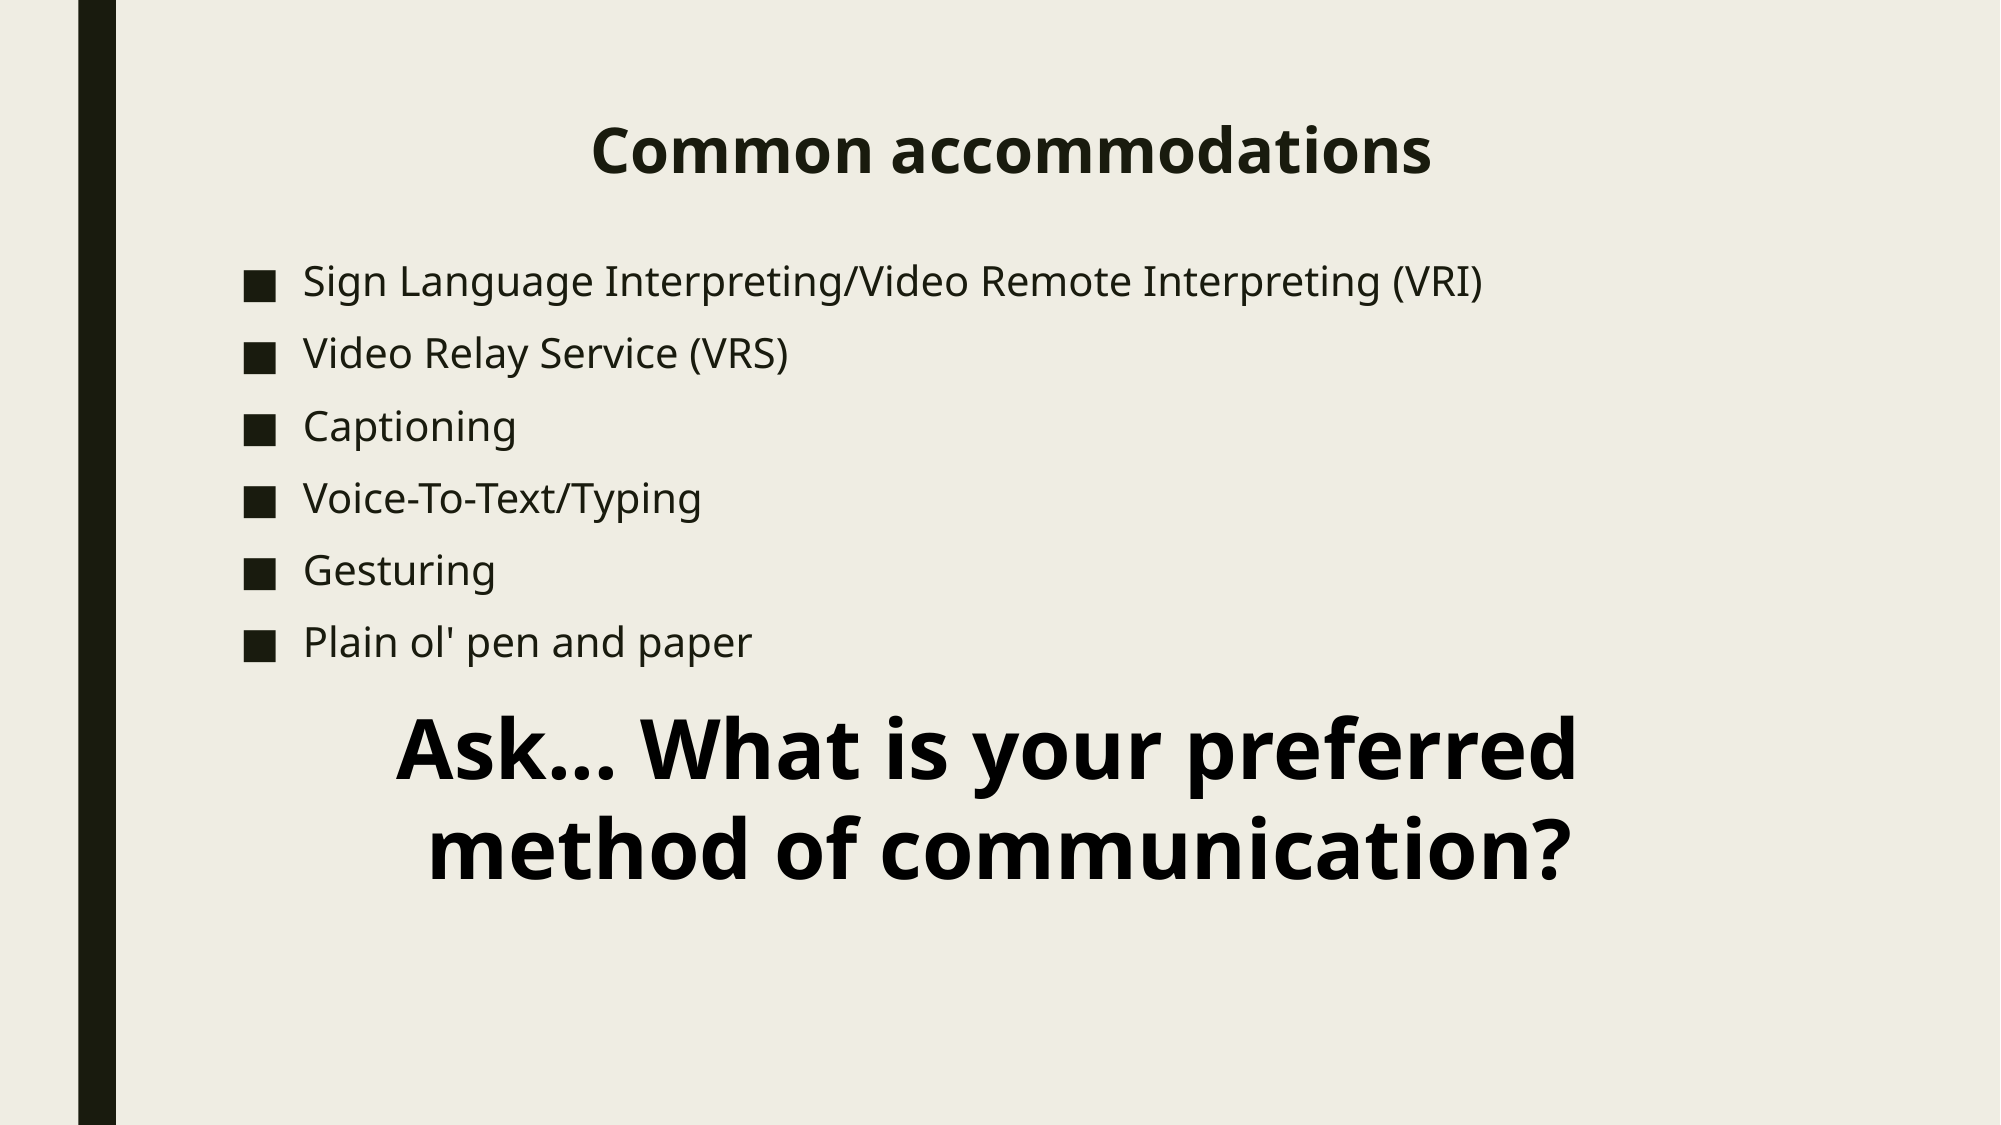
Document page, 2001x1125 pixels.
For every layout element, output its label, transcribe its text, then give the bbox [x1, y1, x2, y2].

text_box Ask... What is your preferred method of communication? [265, 689, 1735, 904]
title Common accommodations [225, 112, 1800, 251]
list Sign Language Interpreting/Video Remote Interpreting (VRI) Video Relay Service (VRS) Captioning Voice-To-Text/Typing Gesturing Plain ol' pen and paper [225, 251, 1800, 813]
